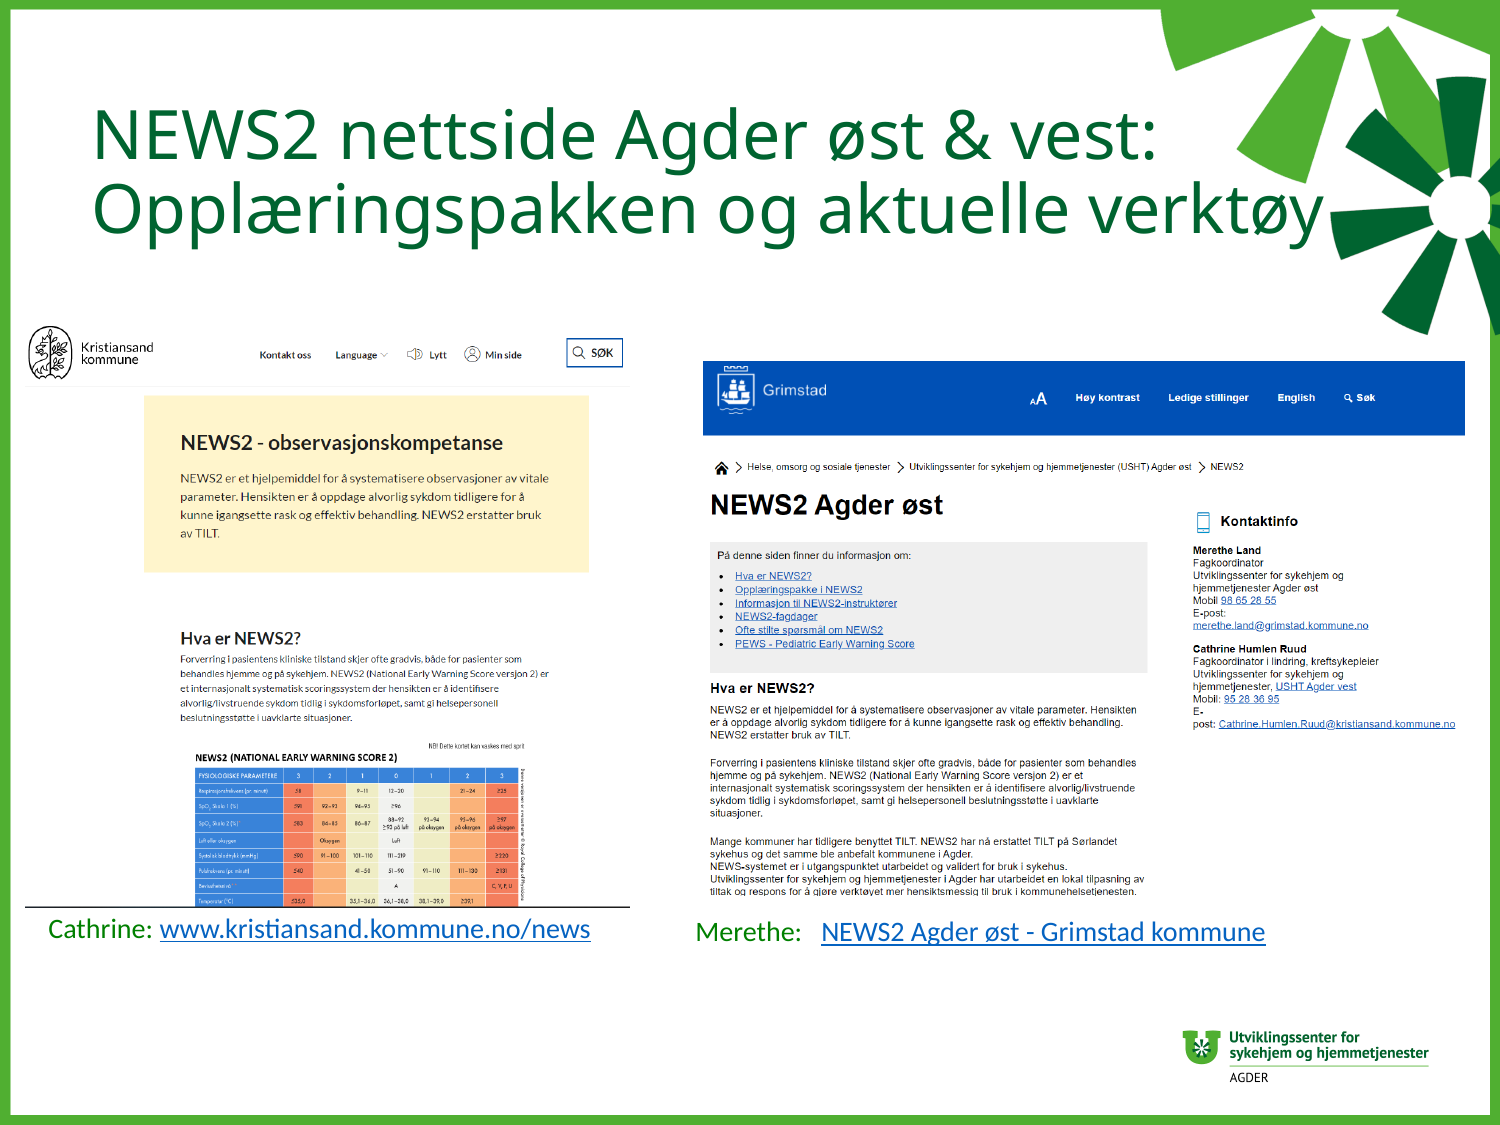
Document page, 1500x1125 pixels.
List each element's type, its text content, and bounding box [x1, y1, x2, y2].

text_box Cathrine: www.kristiansand.kommune.no/news [36, 904, 631, 950]
title NEWS2 nettside Agder øst & vest: Opplæringspakken og aktuelle verktøy [76, 93, 1371, 257]
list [703, 361, 1465, 897]
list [25, 314, 630, 908]
text_box Merethe: NEWS2 Agder øst - Grimstad kommune [684, 908, 1286, 954]
picture [0, 0, 1500, 1125]
